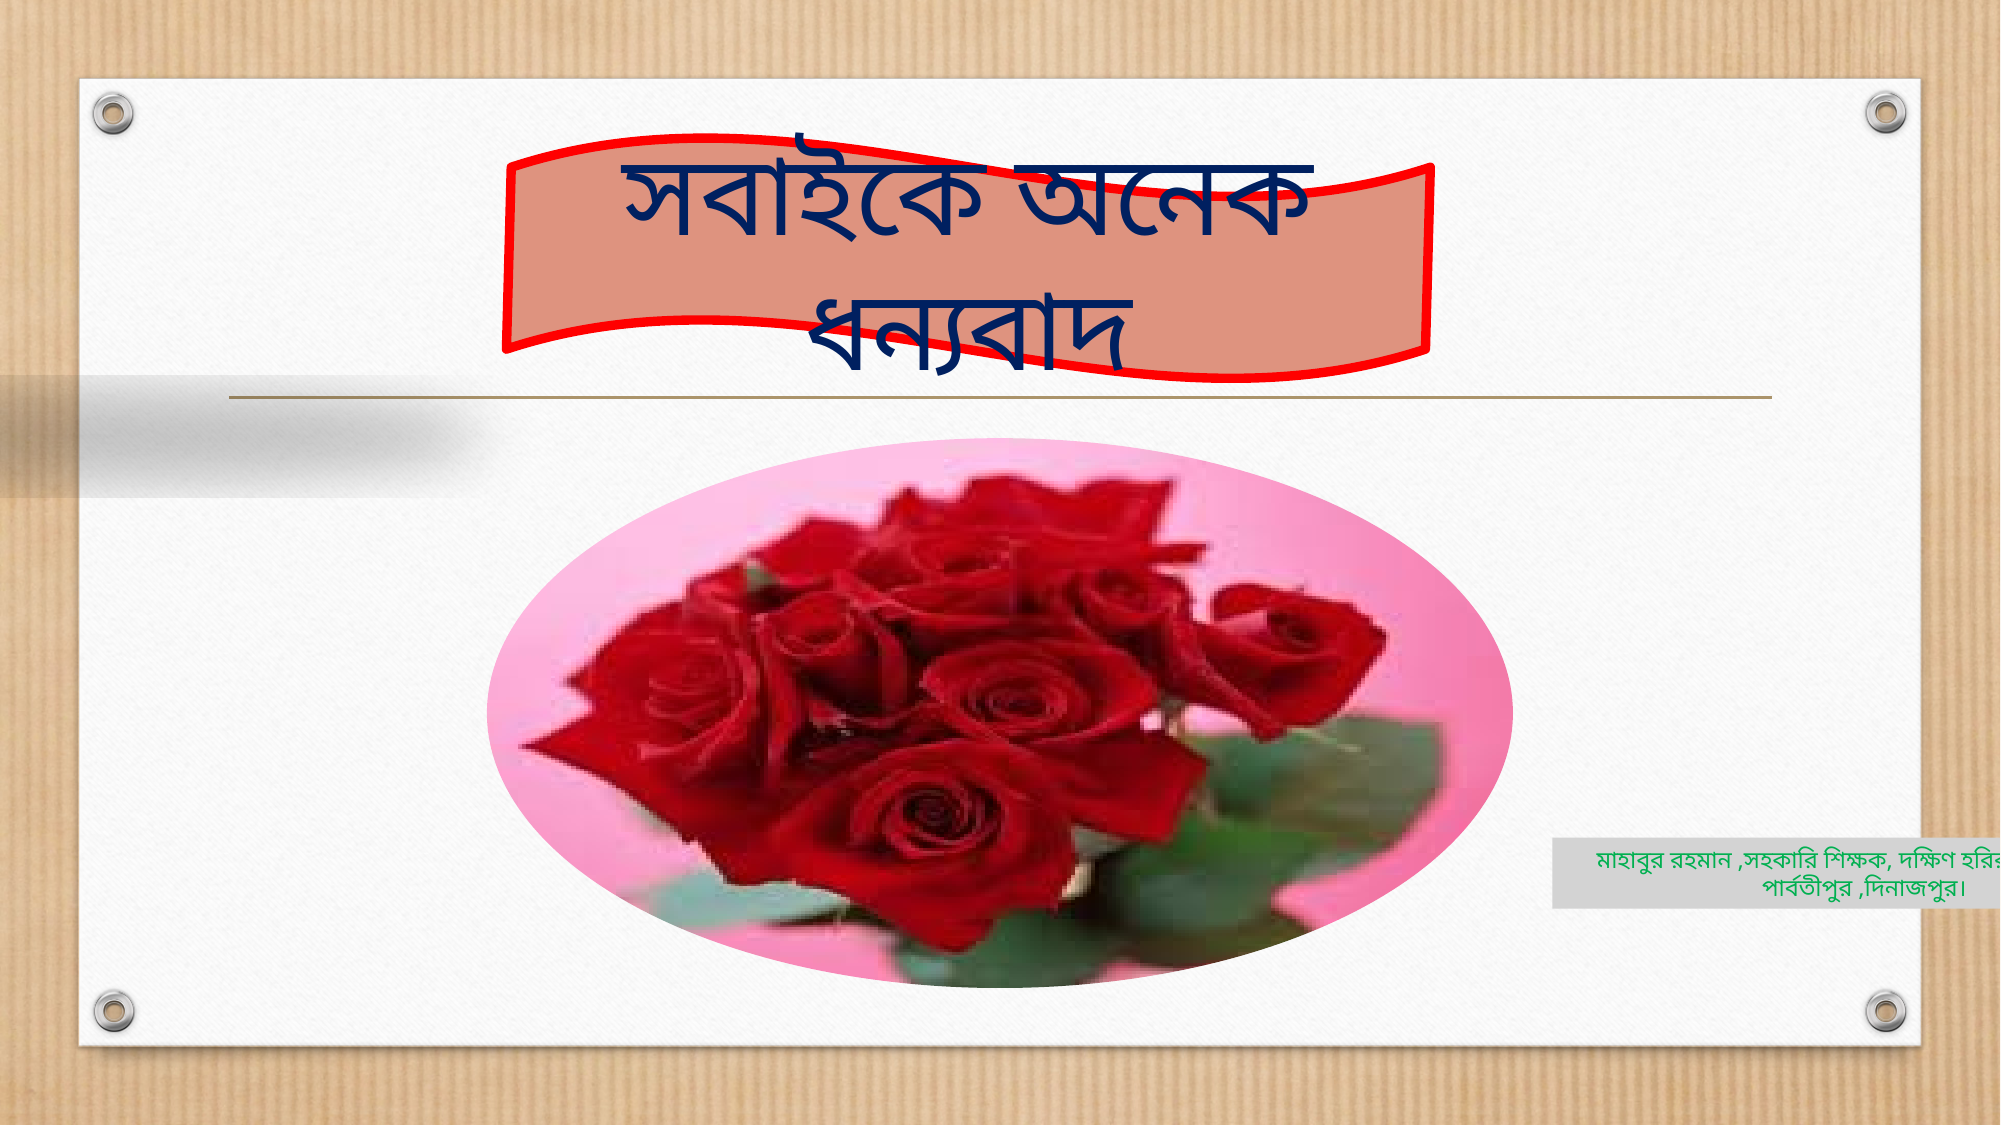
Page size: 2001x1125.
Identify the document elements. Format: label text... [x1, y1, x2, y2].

text_box সবাইকে অনেক ধন্যবাদ [505, 136, 1432, 380]
text_box মাহাবুর রহমান ,সহকারি শিক্ষক, দক্ষিণ হরিরামপুর সপ্রাবি, পার্বতীপুর ,দিনাজপুর। [1552, 837, 2000, 909]
picture [0, 0, 2001, 1125]
